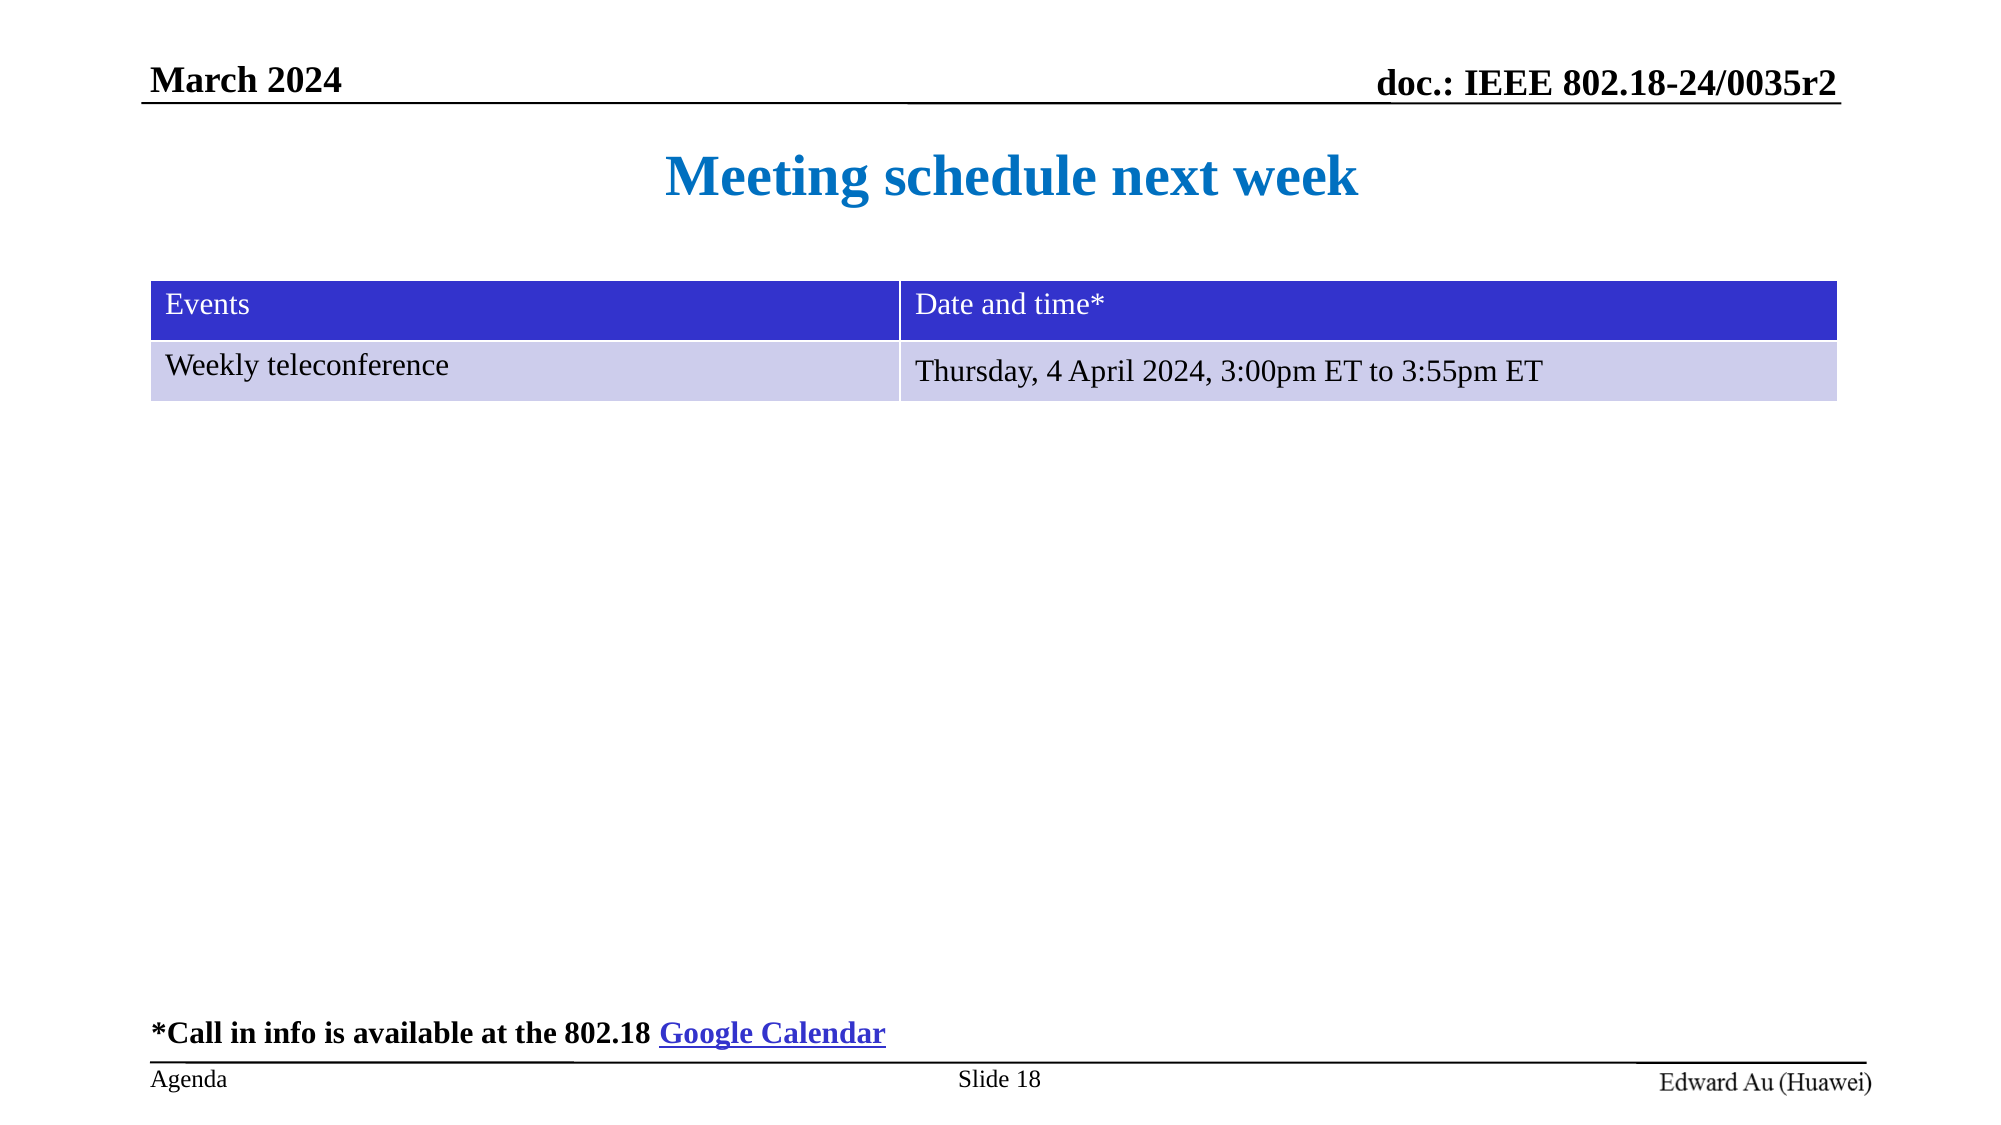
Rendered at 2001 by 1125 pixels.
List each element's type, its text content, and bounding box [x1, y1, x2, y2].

table_header Date and time* [901, 281, 1837, 340]
slide_number Slide 18 [933, 1061, 1067, 1123]
title Meeting schedule next week [162, 99, 1864, 246]
picture [1174, 1058, 1887, 1113]
text_box *Call in info is available at the 802.18 Google Calendar [136, 1005, 1863, 1058]
table_cell Thursday, 4 April 2024, 3:00pm ET to 3:55pm ET [901, 342, 1837, 401]
table_cell Weekly teleconference [151, 342, 899, 401]
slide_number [149, 54, 651, 101]
table_header Events [151, 281, 899, 340]
